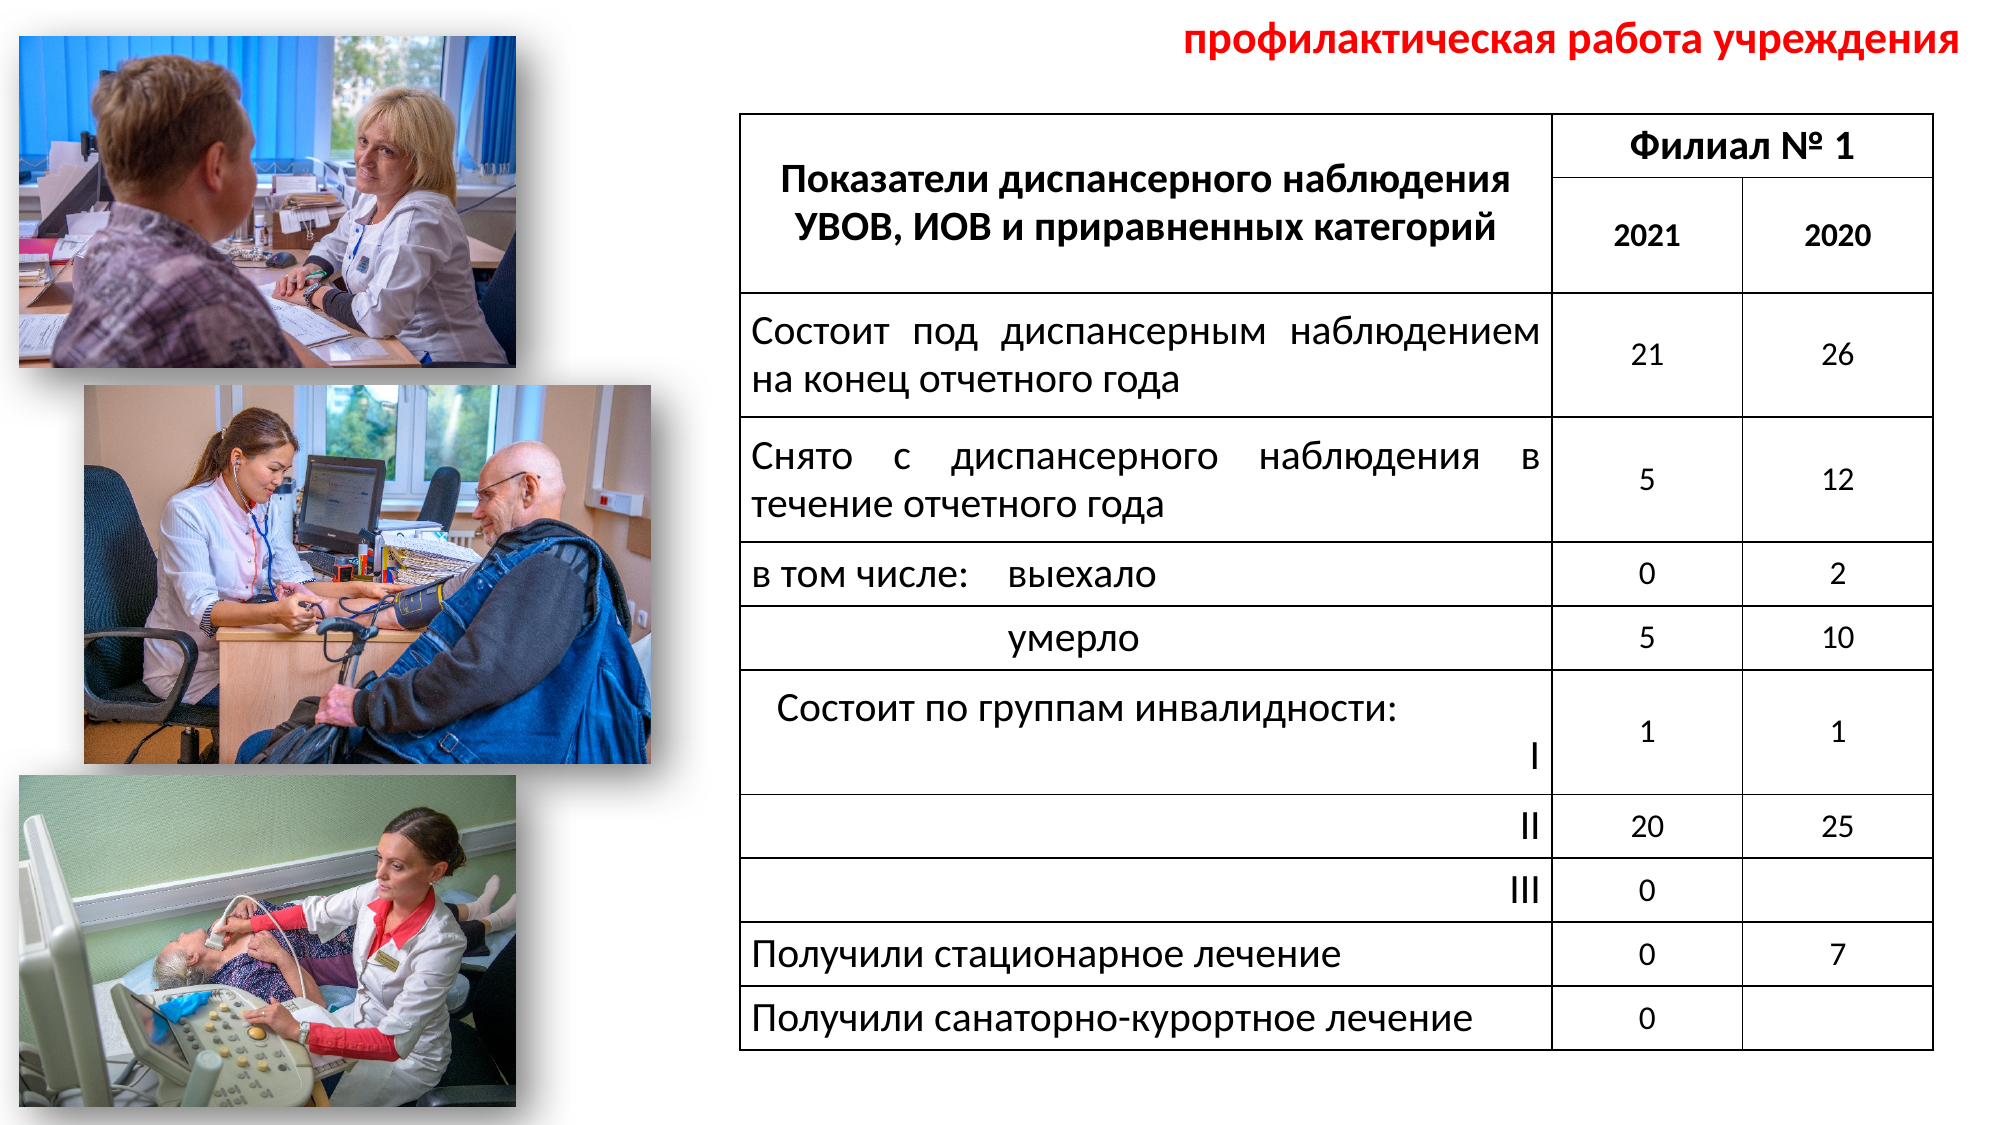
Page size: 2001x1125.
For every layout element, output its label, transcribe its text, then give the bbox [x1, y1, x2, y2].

table_cell III [741, 859, 1551, 921]
table_header Филиал № 1 [1553, 115, 1932, 177]
table_cell 26 [1743, 294, 1932, 416]
table_cell 1 [1553, 671, 1742, 794]
table_cell в том числе: выехало [741, 543, 1551, 605]
table_cell 0 [1553, 987, 1742, 1049]
picture [19, 36, 516, 368]
table_cell Снято с диспансерного наблюдения в течение отчетного года [741, 418, 1551, 541]
table_cell II [741, 795, 1551, 857]
table_cell 0 [1553, 923, 1742, 985]
table_cell 21 [1553, 294, 1742, 416]
table_cell умерло [741, 607, 1551, 669]
table_cell 12 [1743, 418, 1932, 541]
picture [84, 385, 651, 764]
table_cell Получили санаторно-курортное лечение [741, 987, 1551, 1049]
table_cell 20 [1553, 795, 1742, 857]
table_cell 5 [1553, 607, 1742, 669]
table_cell 2021 [1553, 178, 1742, 292]
table_cell 0 [1553, 859, 1742, 921]
table_cell 2020 [1743, 178, 1932, 292]
table_cell Состоит под диспансерным наблюдением на конец отчетного года [741, 294, 1551, 416]
table_cell Получили стационарное лечение [741, 923, 1551, 985]
table_cell Состоит по группам инвалидности: I [741, 671, 1551, 794]
table_cell 7 [1743, 923, 1932, 985]
picture [19, 775, 516, 1107]
table_cell 10 [1743, 607, 1932, 669]
table_cell 1 [1743, 671, 1932, 794]
text_box профилактическая работа учреждения [1168, 0, 1976, 70]
table_cell 0 [1553, 543, 1742, 605]
table_cell 5 [1553, 418, 1742, 541]
table_header Показатели диспансерного наблюдения УВОВ, ИОВ и приравненных категорий [741, 115, 1551, 292]
table_cell [1743, 987, 1932, 1049]
table_cell 2 [1743, 543, 1932, 605]
table_cell 25 [1743, 795, 1932, 857]
table_cell [1743, 859, 1932, 921]
